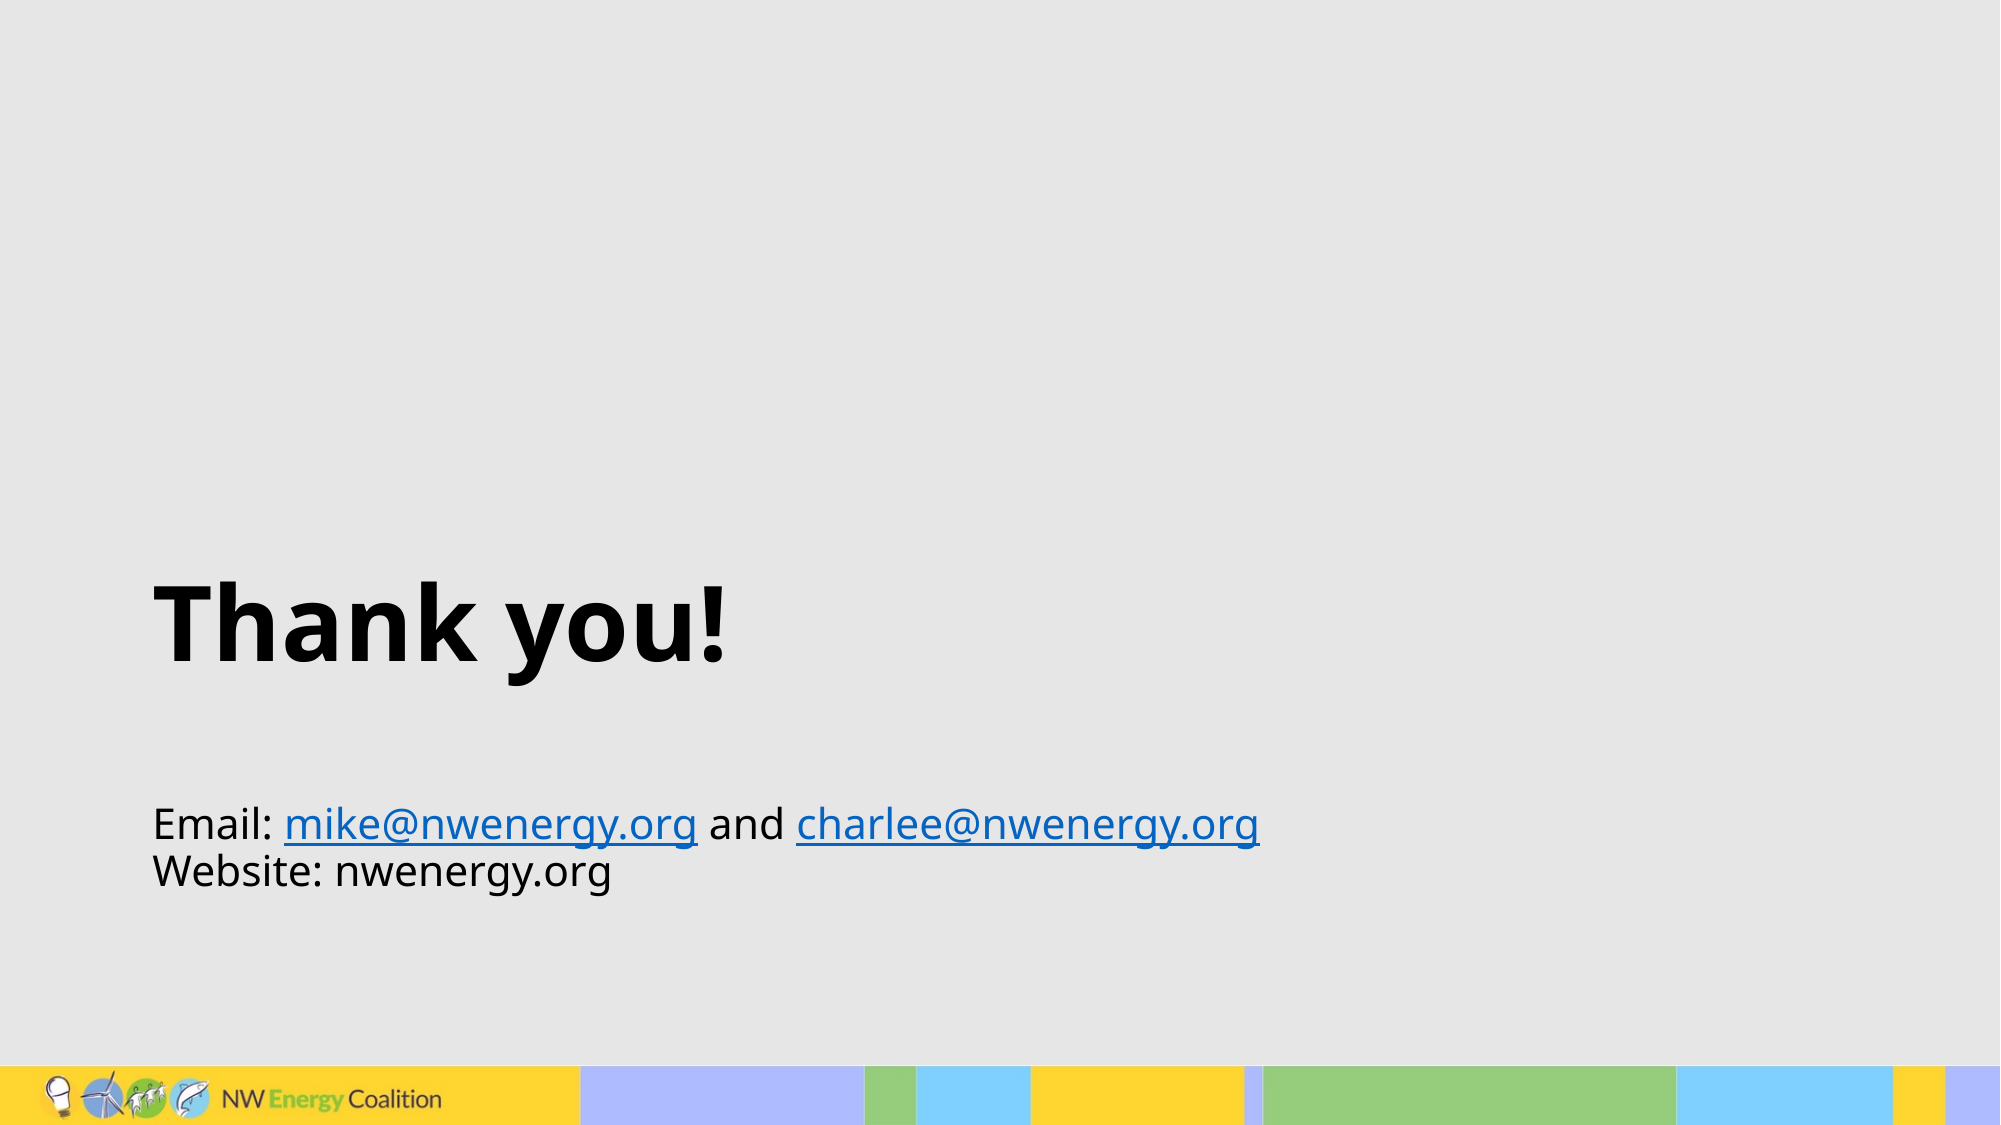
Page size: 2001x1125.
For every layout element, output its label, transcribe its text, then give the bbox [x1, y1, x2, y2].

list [0, 1065, 2000, 1125]
title Thank you! Email: mike@nwenergy.org and charlee@nwenergy.org Website: nwenergy.org [137, 562, 1863, 905]
